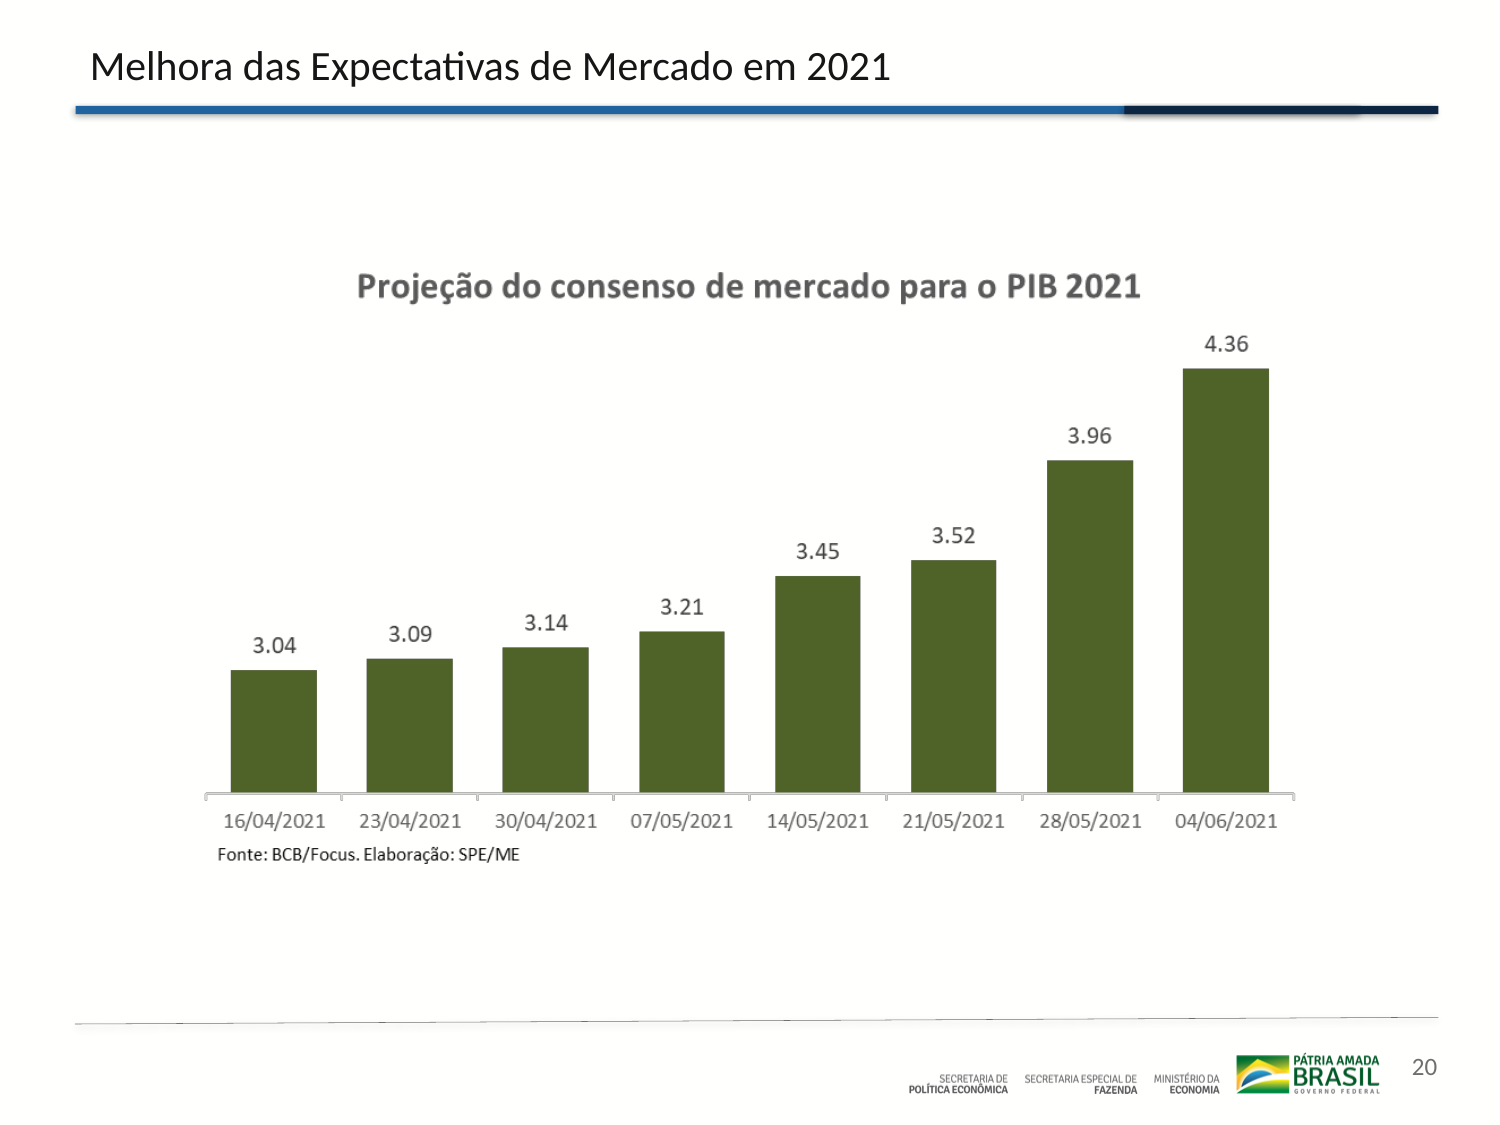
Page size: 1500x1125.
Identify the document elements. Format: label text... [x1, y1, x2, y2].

title Melhora das Expectativas de Mercado em 2021 [75, 26, 1059, 97]
picture [909, 1046, 1380, 1094]
picture [180, 244, 1320, 881]
